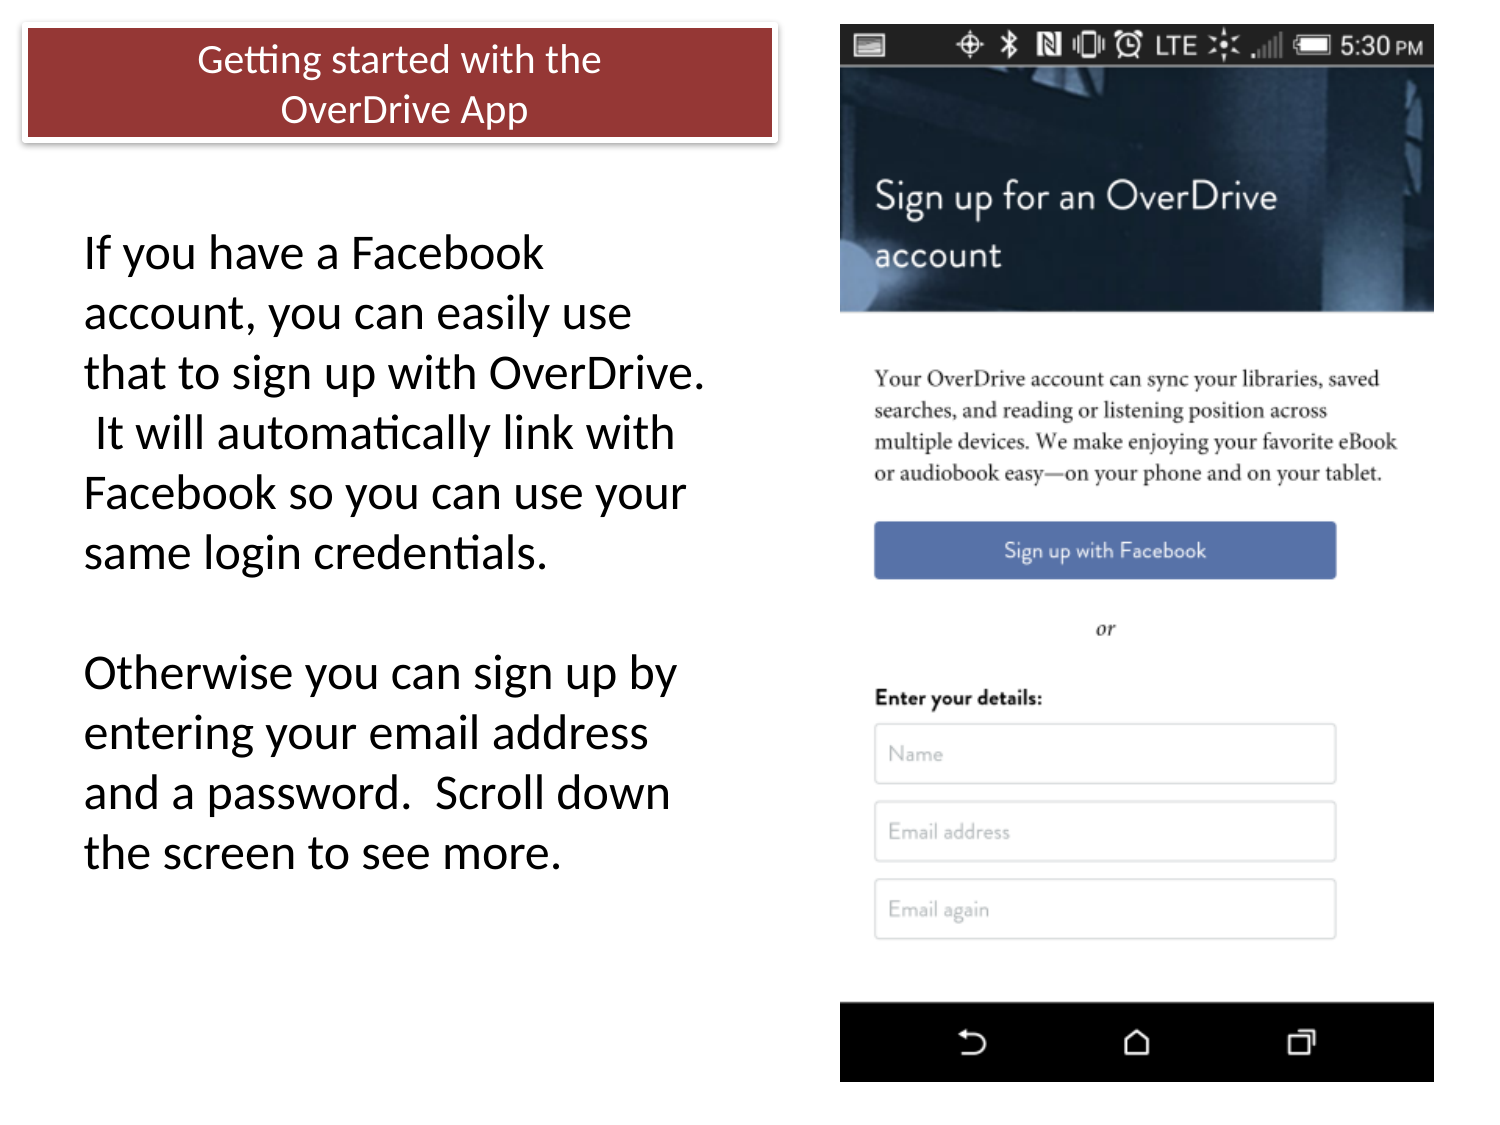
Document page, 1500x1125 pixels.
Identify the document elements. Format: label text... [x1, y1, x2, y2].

picture [839, 24, 1435, 1082]
text_box Getting started with the OverDrive App [22, 22, 778, 143]
text_box If you have a Facebook account, you can easily use that to sign up with OverDrive. It will automatically link with Facebook so you can use your same login credentials. Otherwise you can sign up by entering your email address and a password. Scroll down the screen to see more. [68, 212, 732, 888]
